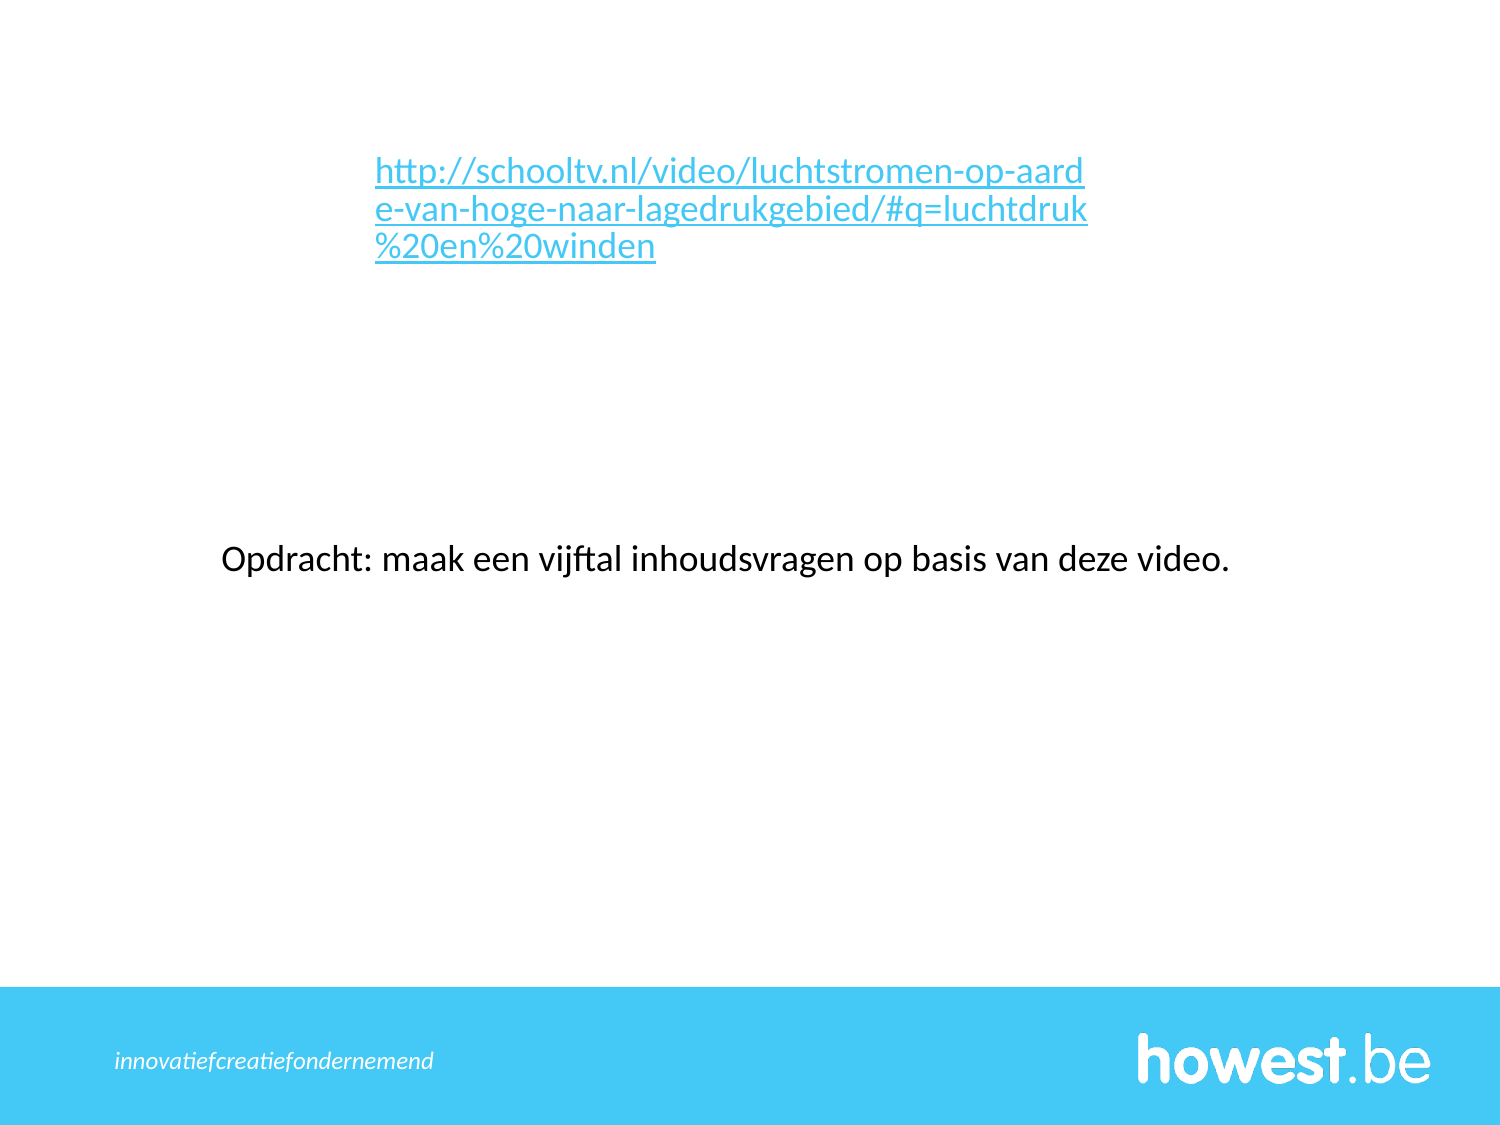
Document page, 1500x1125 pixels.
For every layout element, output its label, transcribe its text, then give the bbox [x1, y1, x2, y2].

text_box http://schooltv.nl/video/luchtstromen-op-aarde-van-hoge-naar-lagedrukgebied/#q=luchtdruk%20en%20winden [360, 138, 1111, 244]
text_box Opdracht: maak een vijftal inhoudsvragen op basis van deze video. [206, 527, 1341, 587]
picture [1092, 1000, 1470, 1125]
footer innovatief creatief ondernemend [59, 1037, 490, 1083]
